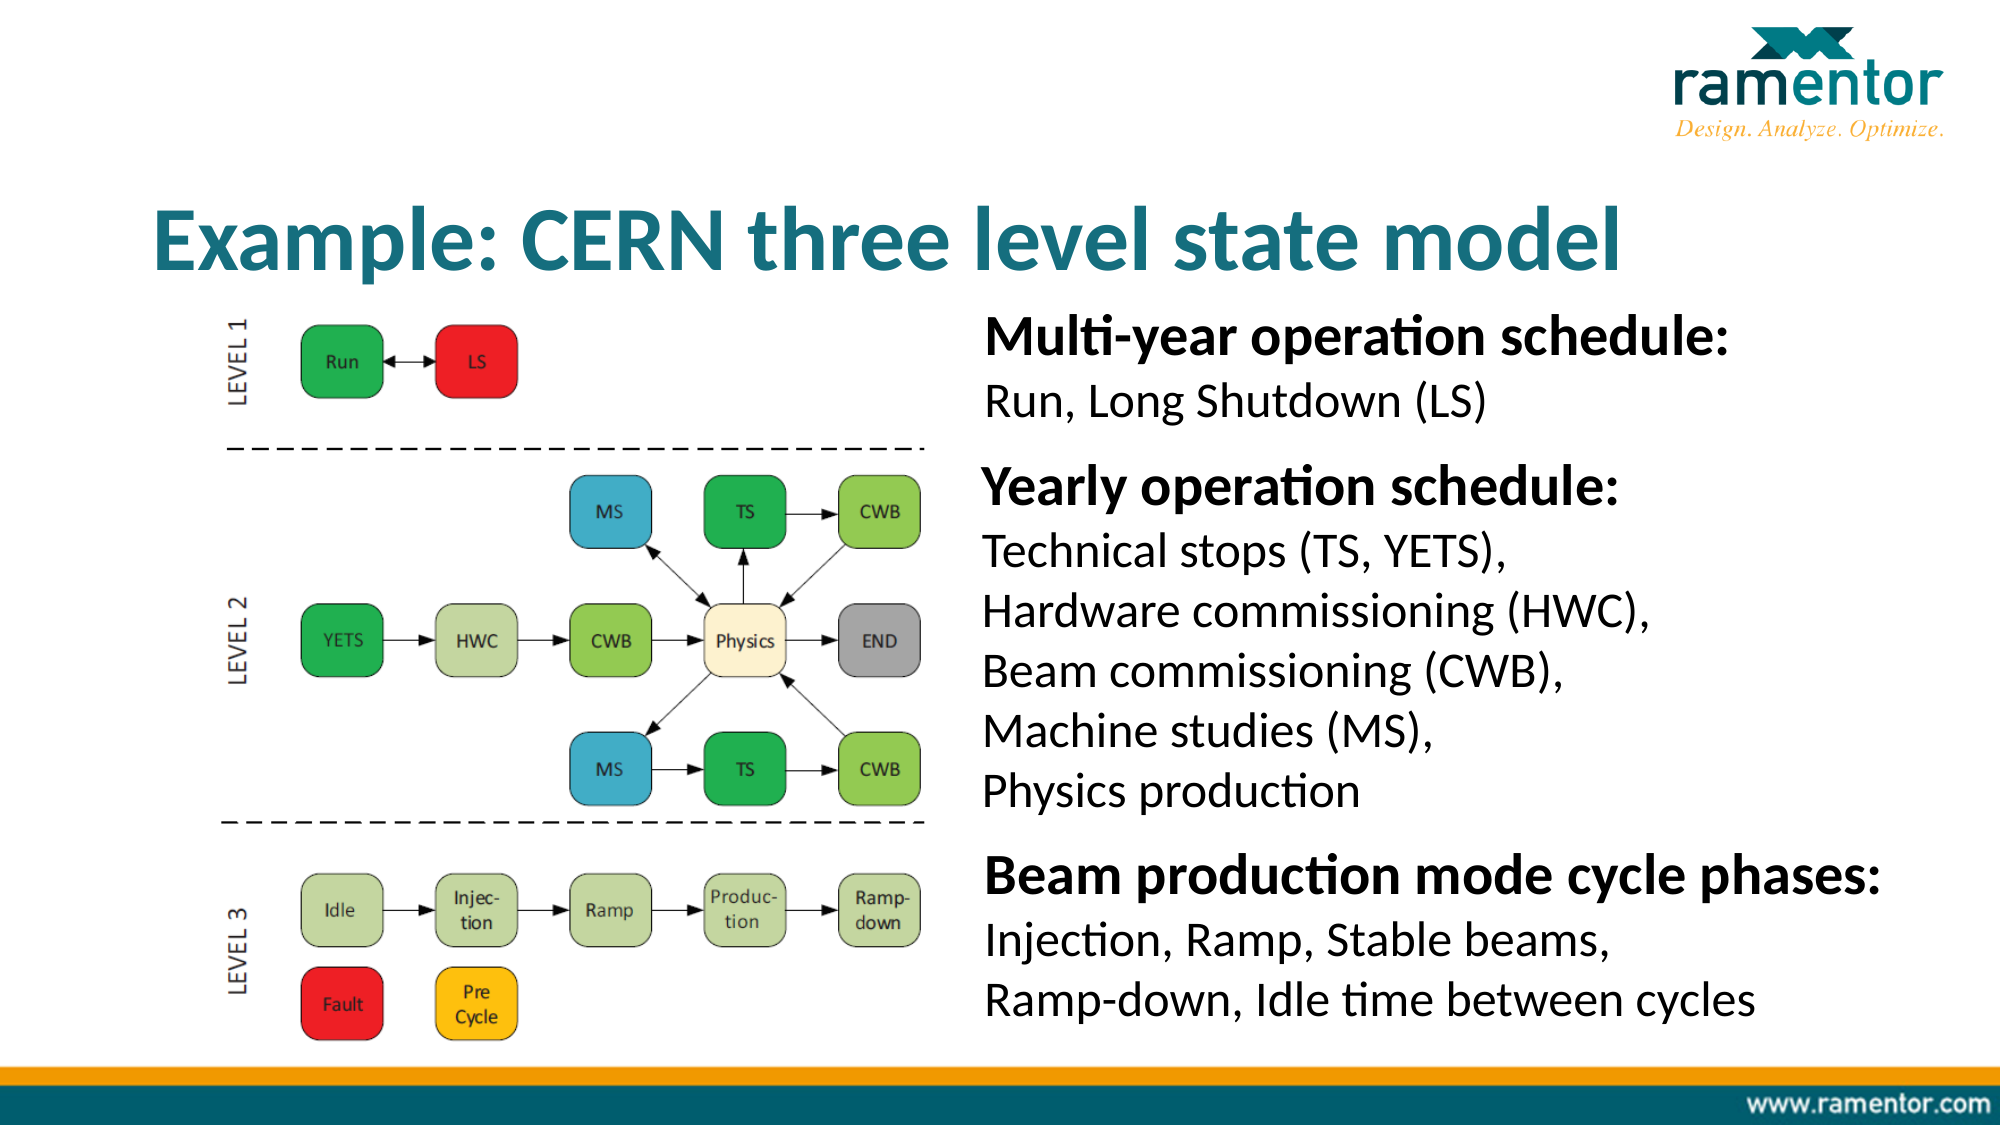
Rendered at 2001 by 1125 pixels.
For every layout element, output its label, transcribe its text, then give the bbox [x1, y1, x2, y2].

text_box Yearly operation schedule: Technical stops (TS, YETS), Hardware commissioning (HWC), Beam commissioning (CWB), Machine studies (MS), Physics production [967, 440, 1667, 825]
title Example: CERN three level state model [137, 152, 1946, 331]
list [159, 289, 964, 1062]
text_box Multi-year operation schedule: Run, Long Shutdown (LS) [969, 289, 1746, 435]
text_box Beam production mode cycle phases: Injection, Ramp, Stable beams, Ramp-down, Idle time between cycles [969, 828, 1899, 1034]
picture [0, 1090, 2000, 1125]
picture [1669, 9, 1946, 145]
picture [0, 1063, 2000, 1089]
